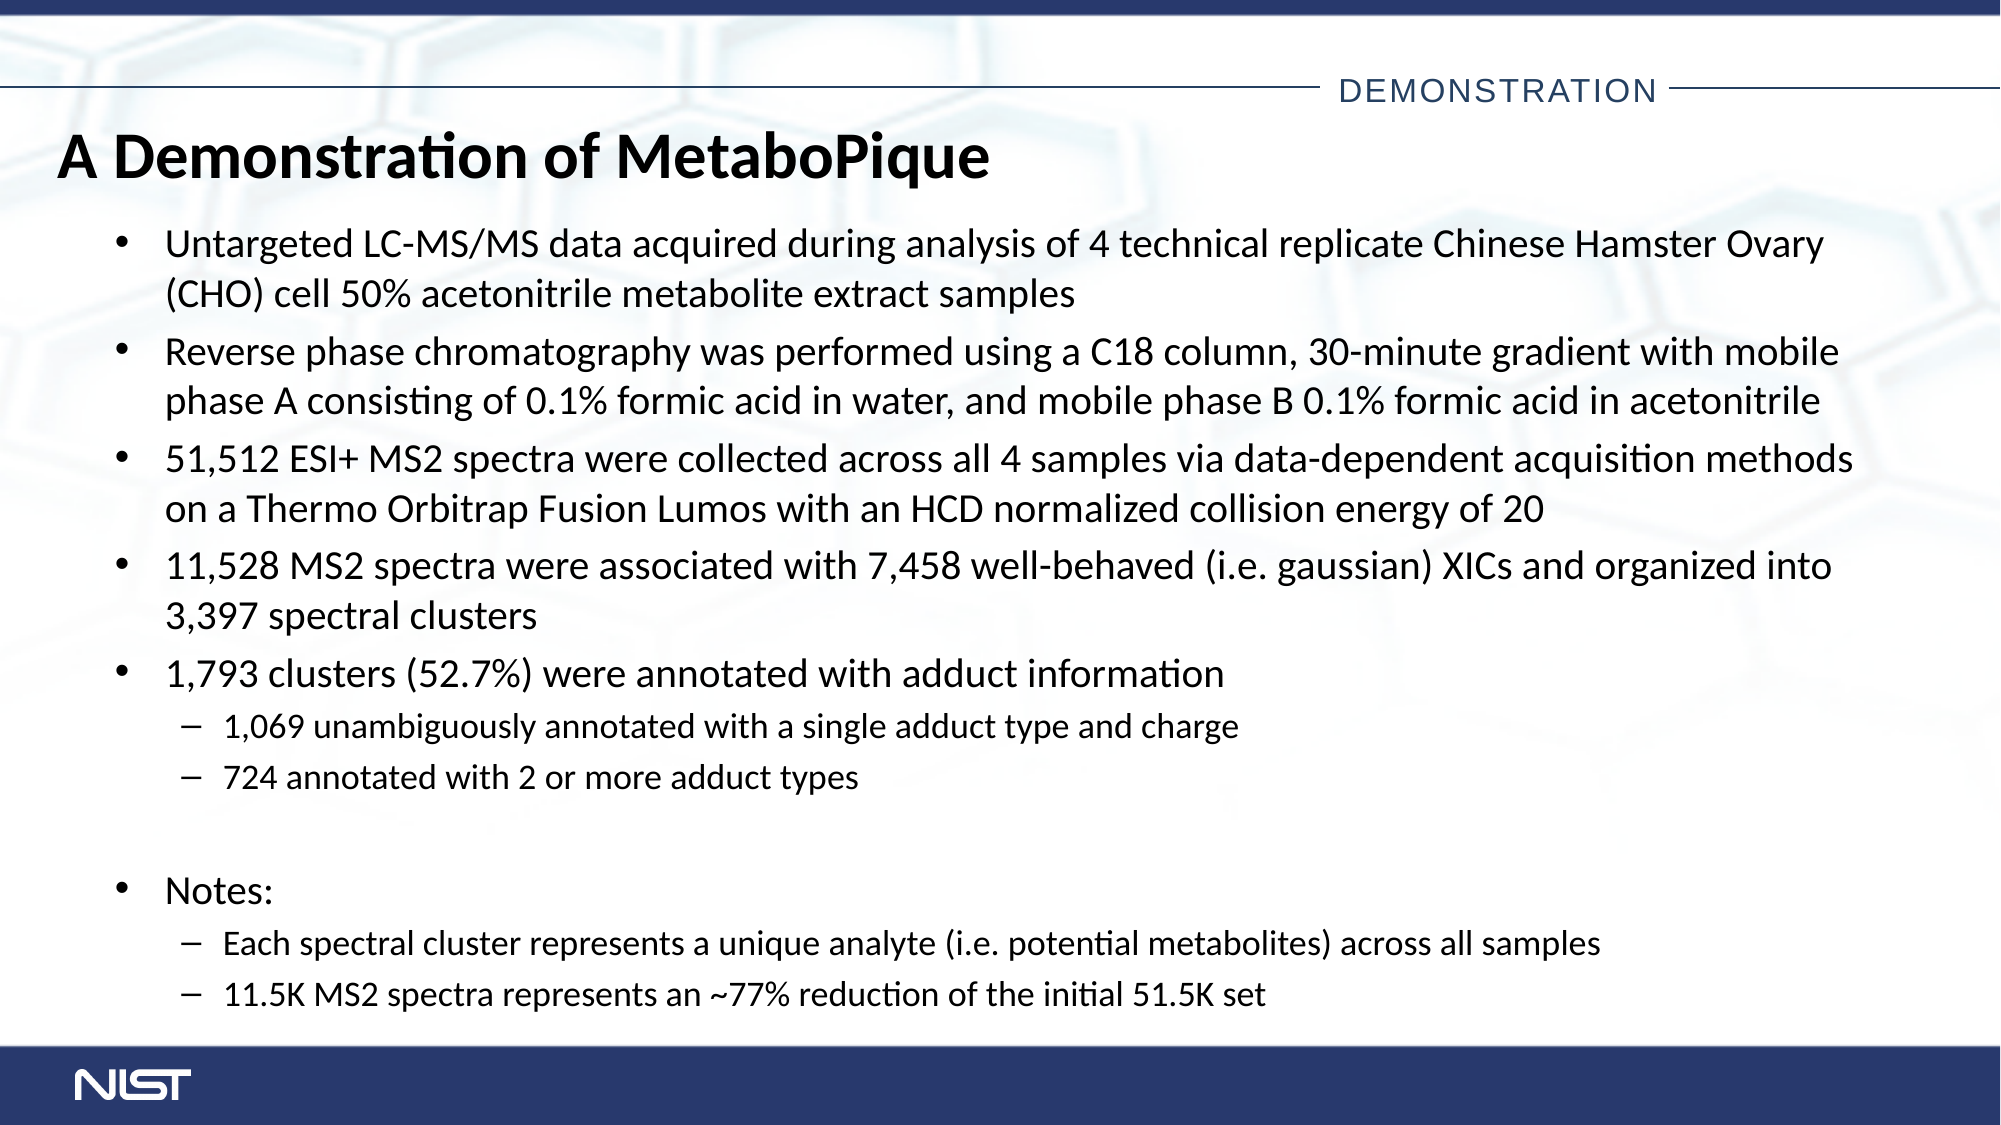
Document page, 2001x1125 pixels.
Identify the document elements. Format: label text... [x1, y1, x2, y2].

picture [74, 1068, 192, 1101]
list Untargeted LC-MS/MS data acquired during analysis of 4 technical replicate Chinese Hamster Ovary (CHO) cell 50% acetonitrile metabolite extract samples Reverse phase chromatography was performed using a C18 column, 30-minute gradient with mobile phase A consisting of 0.1% formic acid in water, and mobile phase B 0.1% formic acid in acetonitrile 51,512 ESI+ MS2 spectra were collected across all 4 samples via data-dependent acquisition methods on a Thermo Orbitrap Fusion Lumos with an HCD normalized collision energy of 20 11,528 MS2 spectra were associated with 7,458 well-behaved (i.e. gaussian) XICs and organized into 3,397 spectral clusters 1,793 clusters (52.7%) were annotated with adduct information 1,069 unambiguously annotated with a single adduct type and charge 724 annotated with 2 or more adduct types Notes: Each spectral cluster represents a unique analyte (i.e. potential metabolites) across all samples 11.5K MS2 spectra represents an ~77% reduction of the initial 51.5K set [99, 208, 1900, 1037]
text_box DEMONSTRATION [1323, 61, 1795, 117]
title A Demonstration of MetaboPique [42, 96, 1843, 209]
